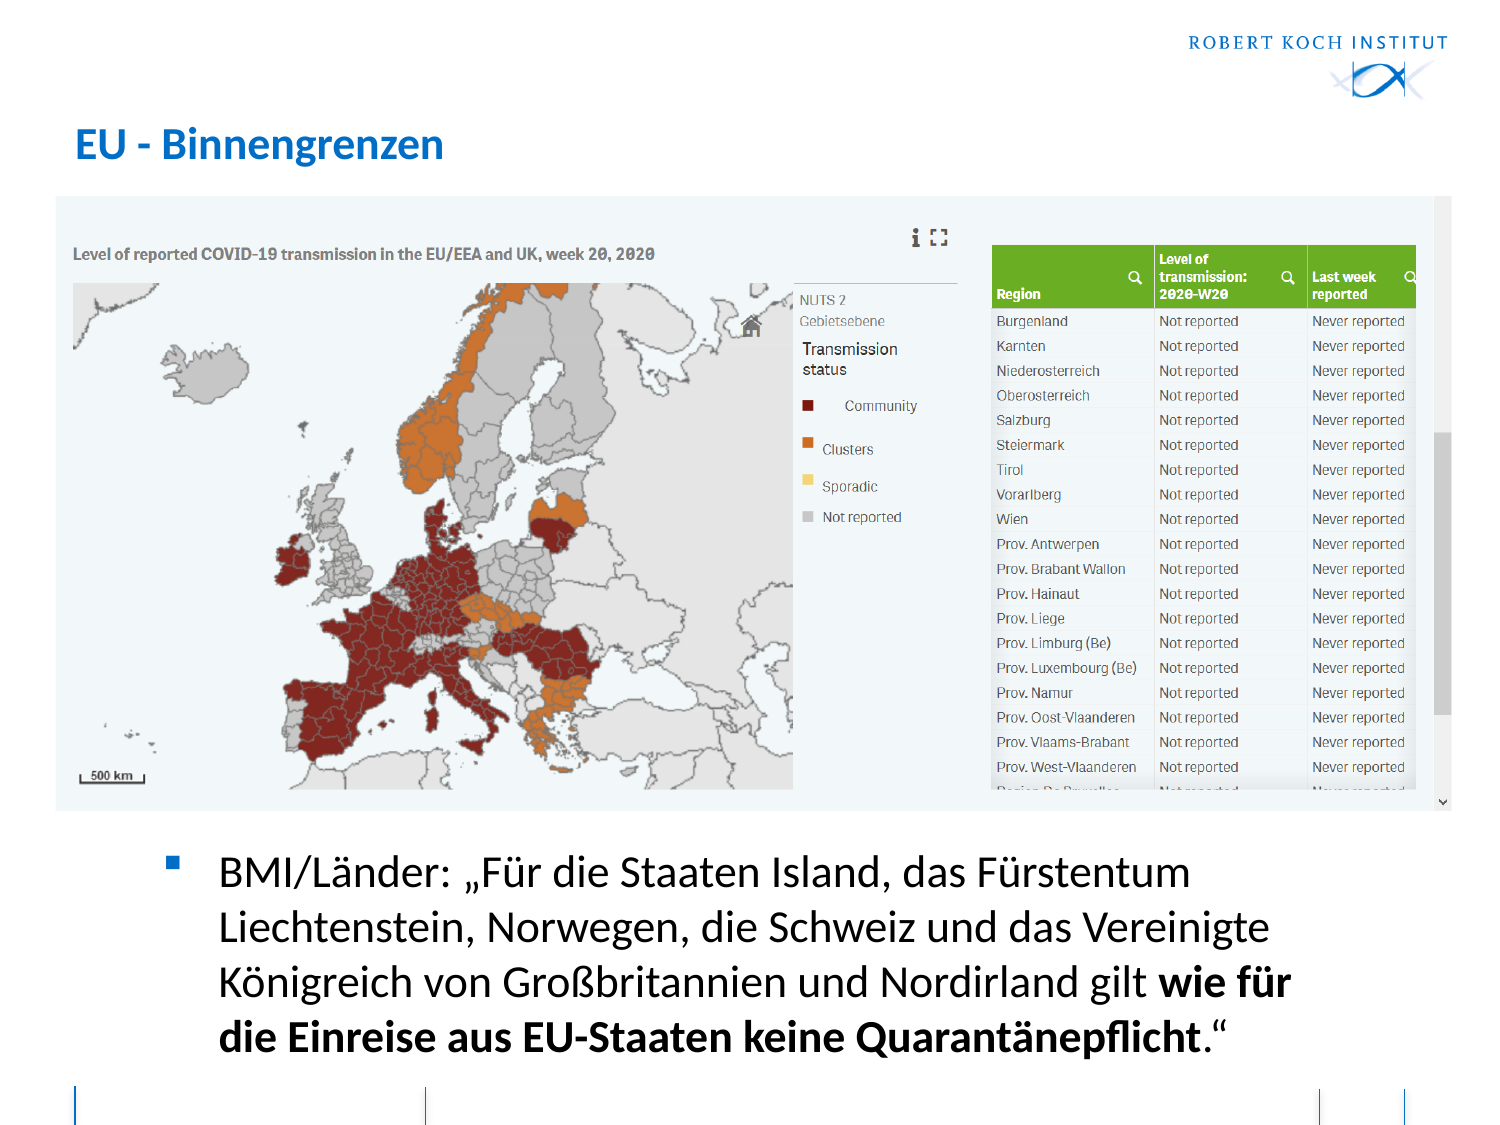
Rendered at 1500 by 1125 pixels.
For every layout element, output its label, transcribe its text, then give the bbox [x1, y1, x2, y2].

text_box BMI/Länder: „Für die Staaten Island, das Fürstentum Liechtenstein, Norwegen, die Schweiz und das Vereinigte Königreich von Großbritannien und Nordirland gilt wie für die Einreise aus EU-Staaten keine Quarantänepflicht.“ [147, 834, 1365, 1069]
title EU - Binnengrenzen [75, 113, 1403, 170]
picture [1182, 29, 1454, 109]
picture [55, 196, 1452, 811]
